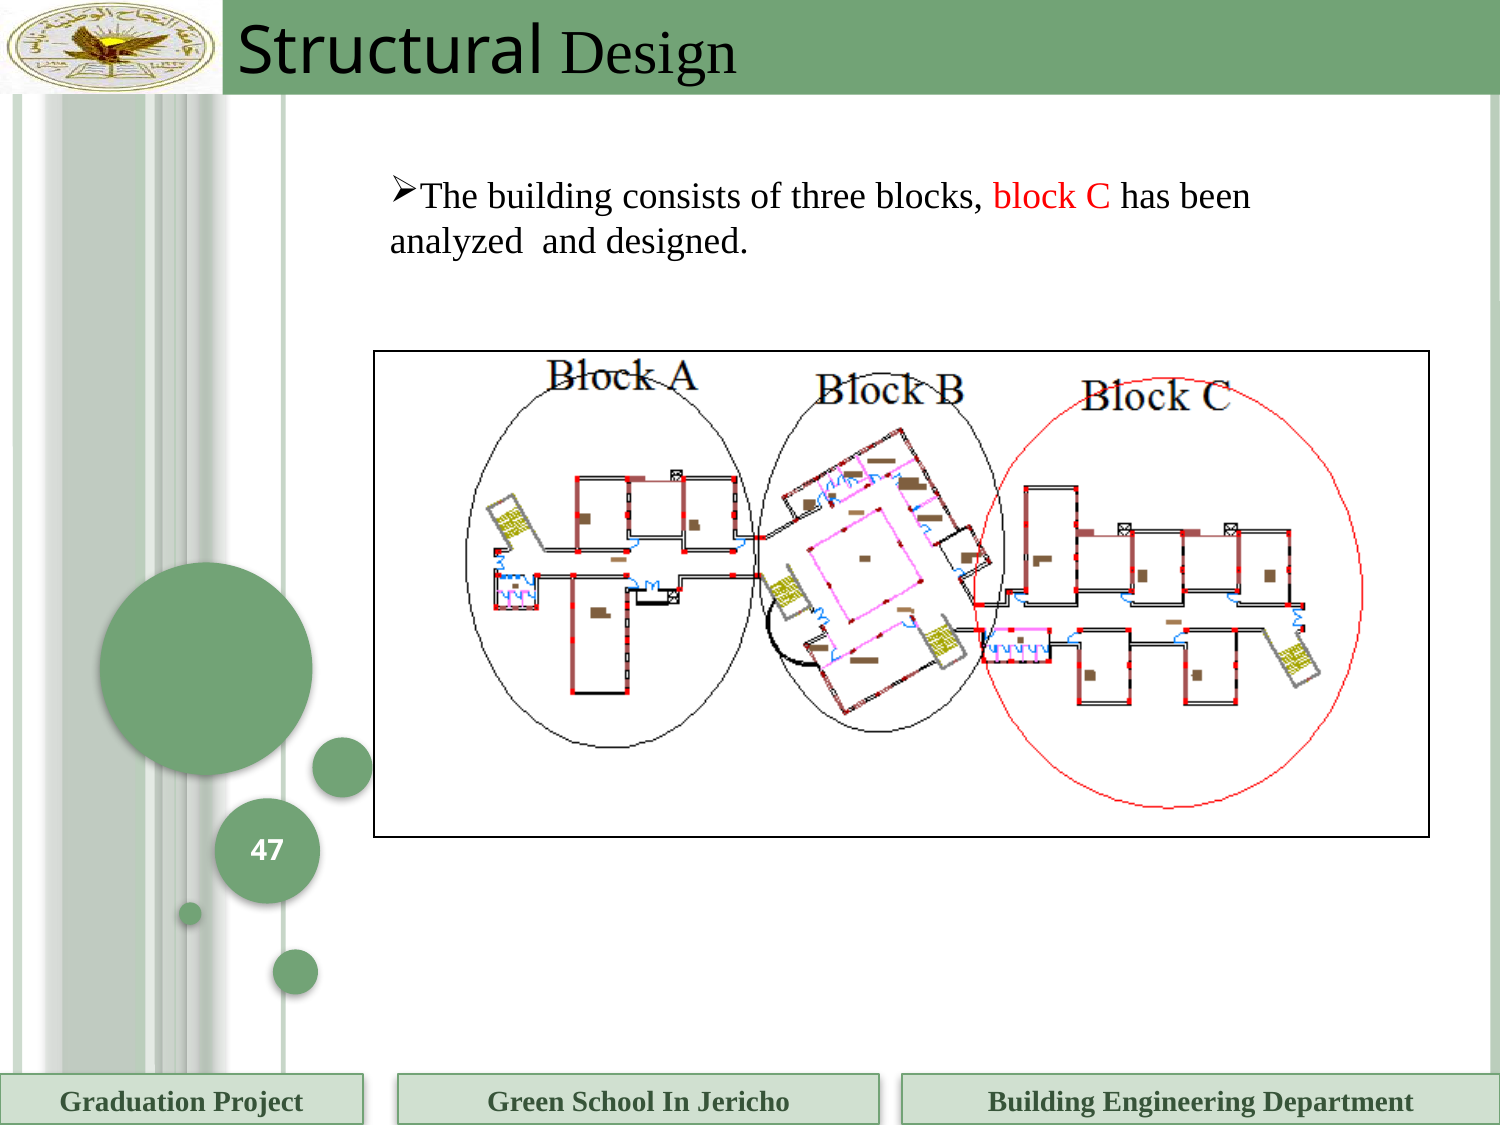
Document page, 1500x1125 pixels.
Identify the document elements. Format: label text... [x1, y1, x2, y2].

text_box Building Engineering Department [901, 1073, 1500, 1125]
slide_number 47 [217, 808, 318, 894]
picture [374, 350, 1429, 837]
text_box Green School In Jericho [397, 1073, 880, 1125]
text_box Graduation Project [0, 1073, 364, 1125]
text_box Structural Design [227, 0, 1500, 95]
text_box The building consists of three blocks, block C has been analyzed and designed. [375, 163, 1360, 269]
picture [0, 0, 224, 95]
